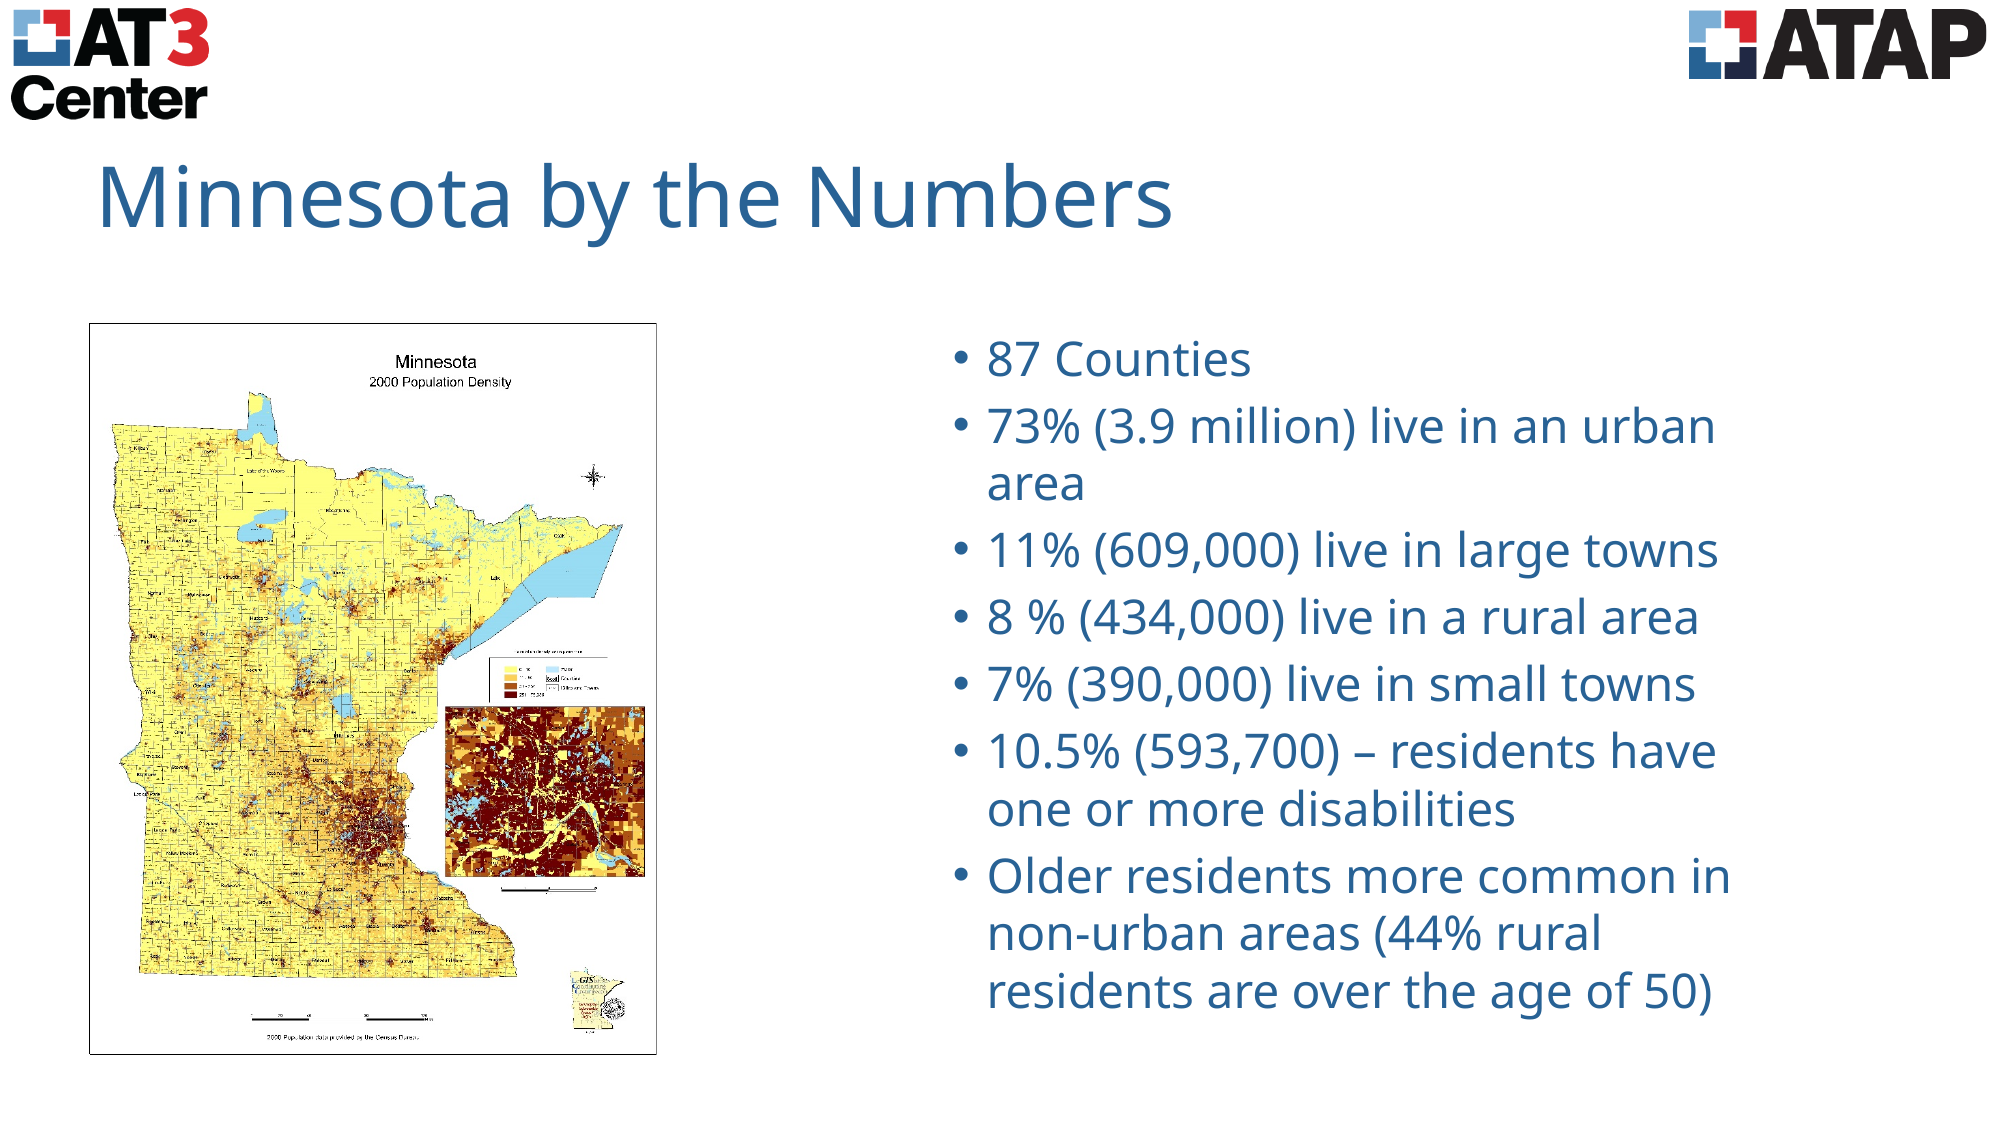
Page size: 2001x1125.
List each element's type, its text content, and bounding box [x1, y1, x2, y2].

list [79, 308, 664, 1064]
list 87 Counties 73% (3.9 million) live in an urban area 11% (609,000) live in large towns 8 % (434,000) live in a rural area 7% (390,000) live in small towns 10.5% (593,700) – residents have one or more disabilities Older residents more common in non-urban areas (44% rural residents are over the age of 50) [937, 372, 1810, 1096]
picture [1686, 8, 1987, 84]
picture [11, 8, 209, 120]
title Minnesota by the Numbers [80, 41, 1565, 252]
